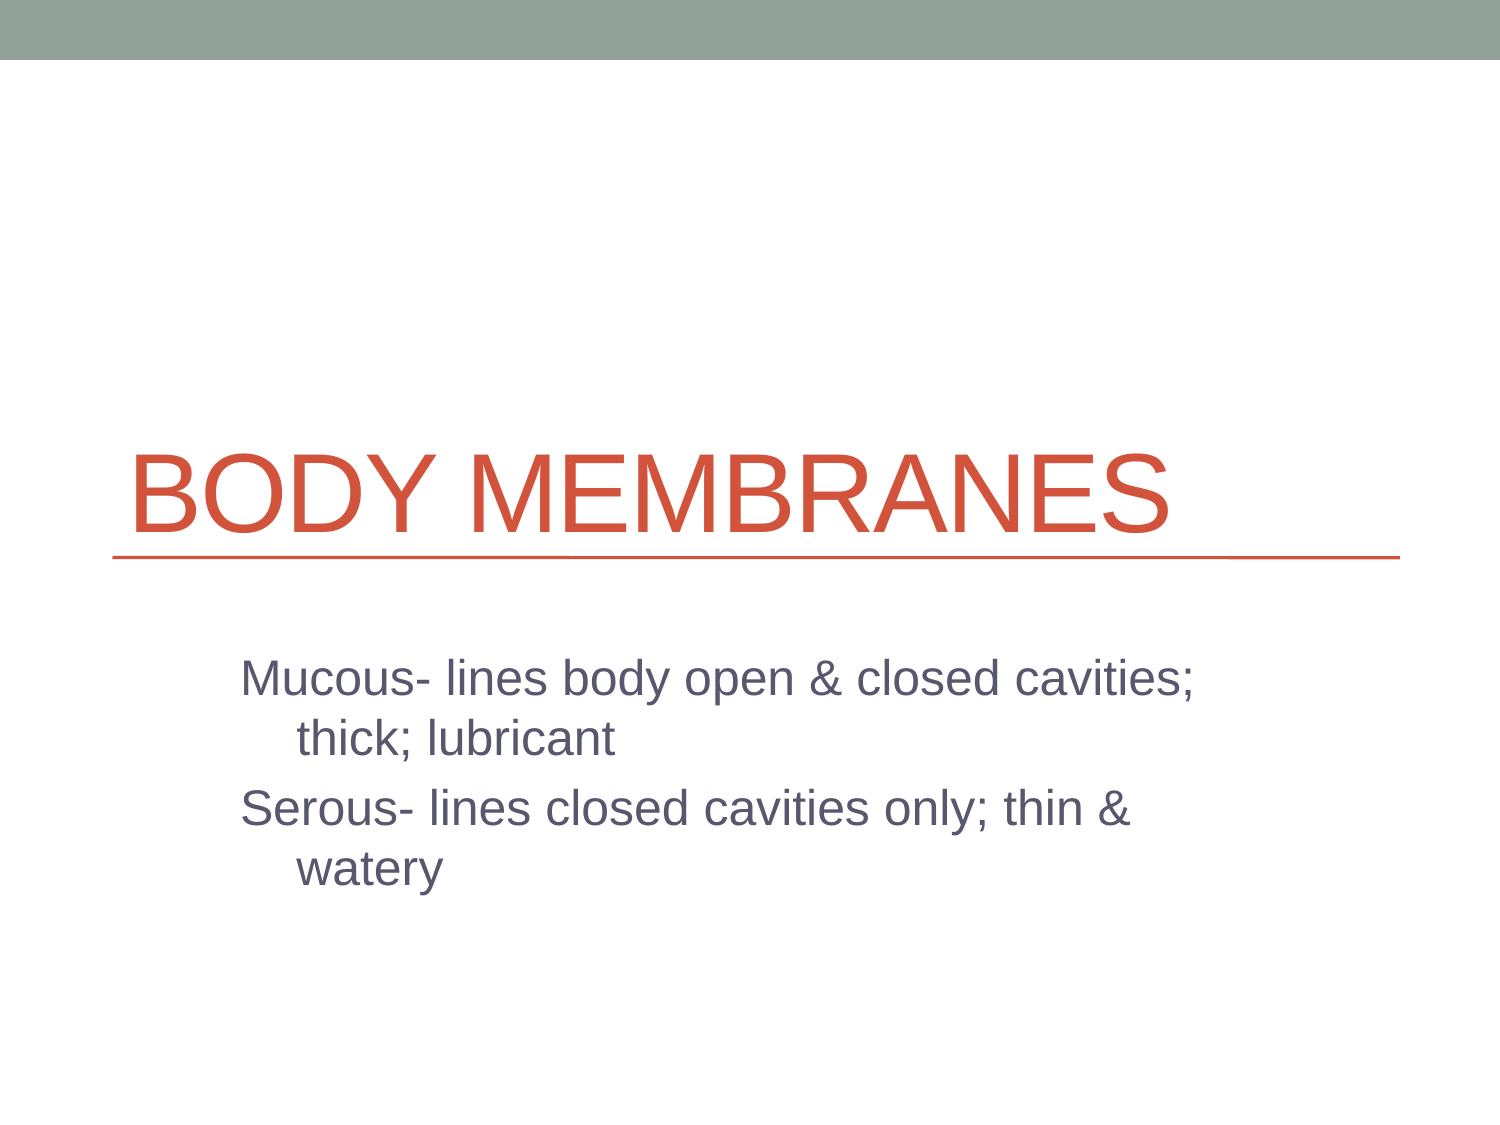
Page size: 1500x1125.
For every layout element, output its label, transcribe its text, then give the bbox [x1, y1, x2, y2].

subtitle Mucous- lines body open & closed cavities; thick; lubricant Serous- lines closed cavities only; thin & watery [225, 637, 1275, 988]
title Body Membranes [112, 375, 1388, 563]
